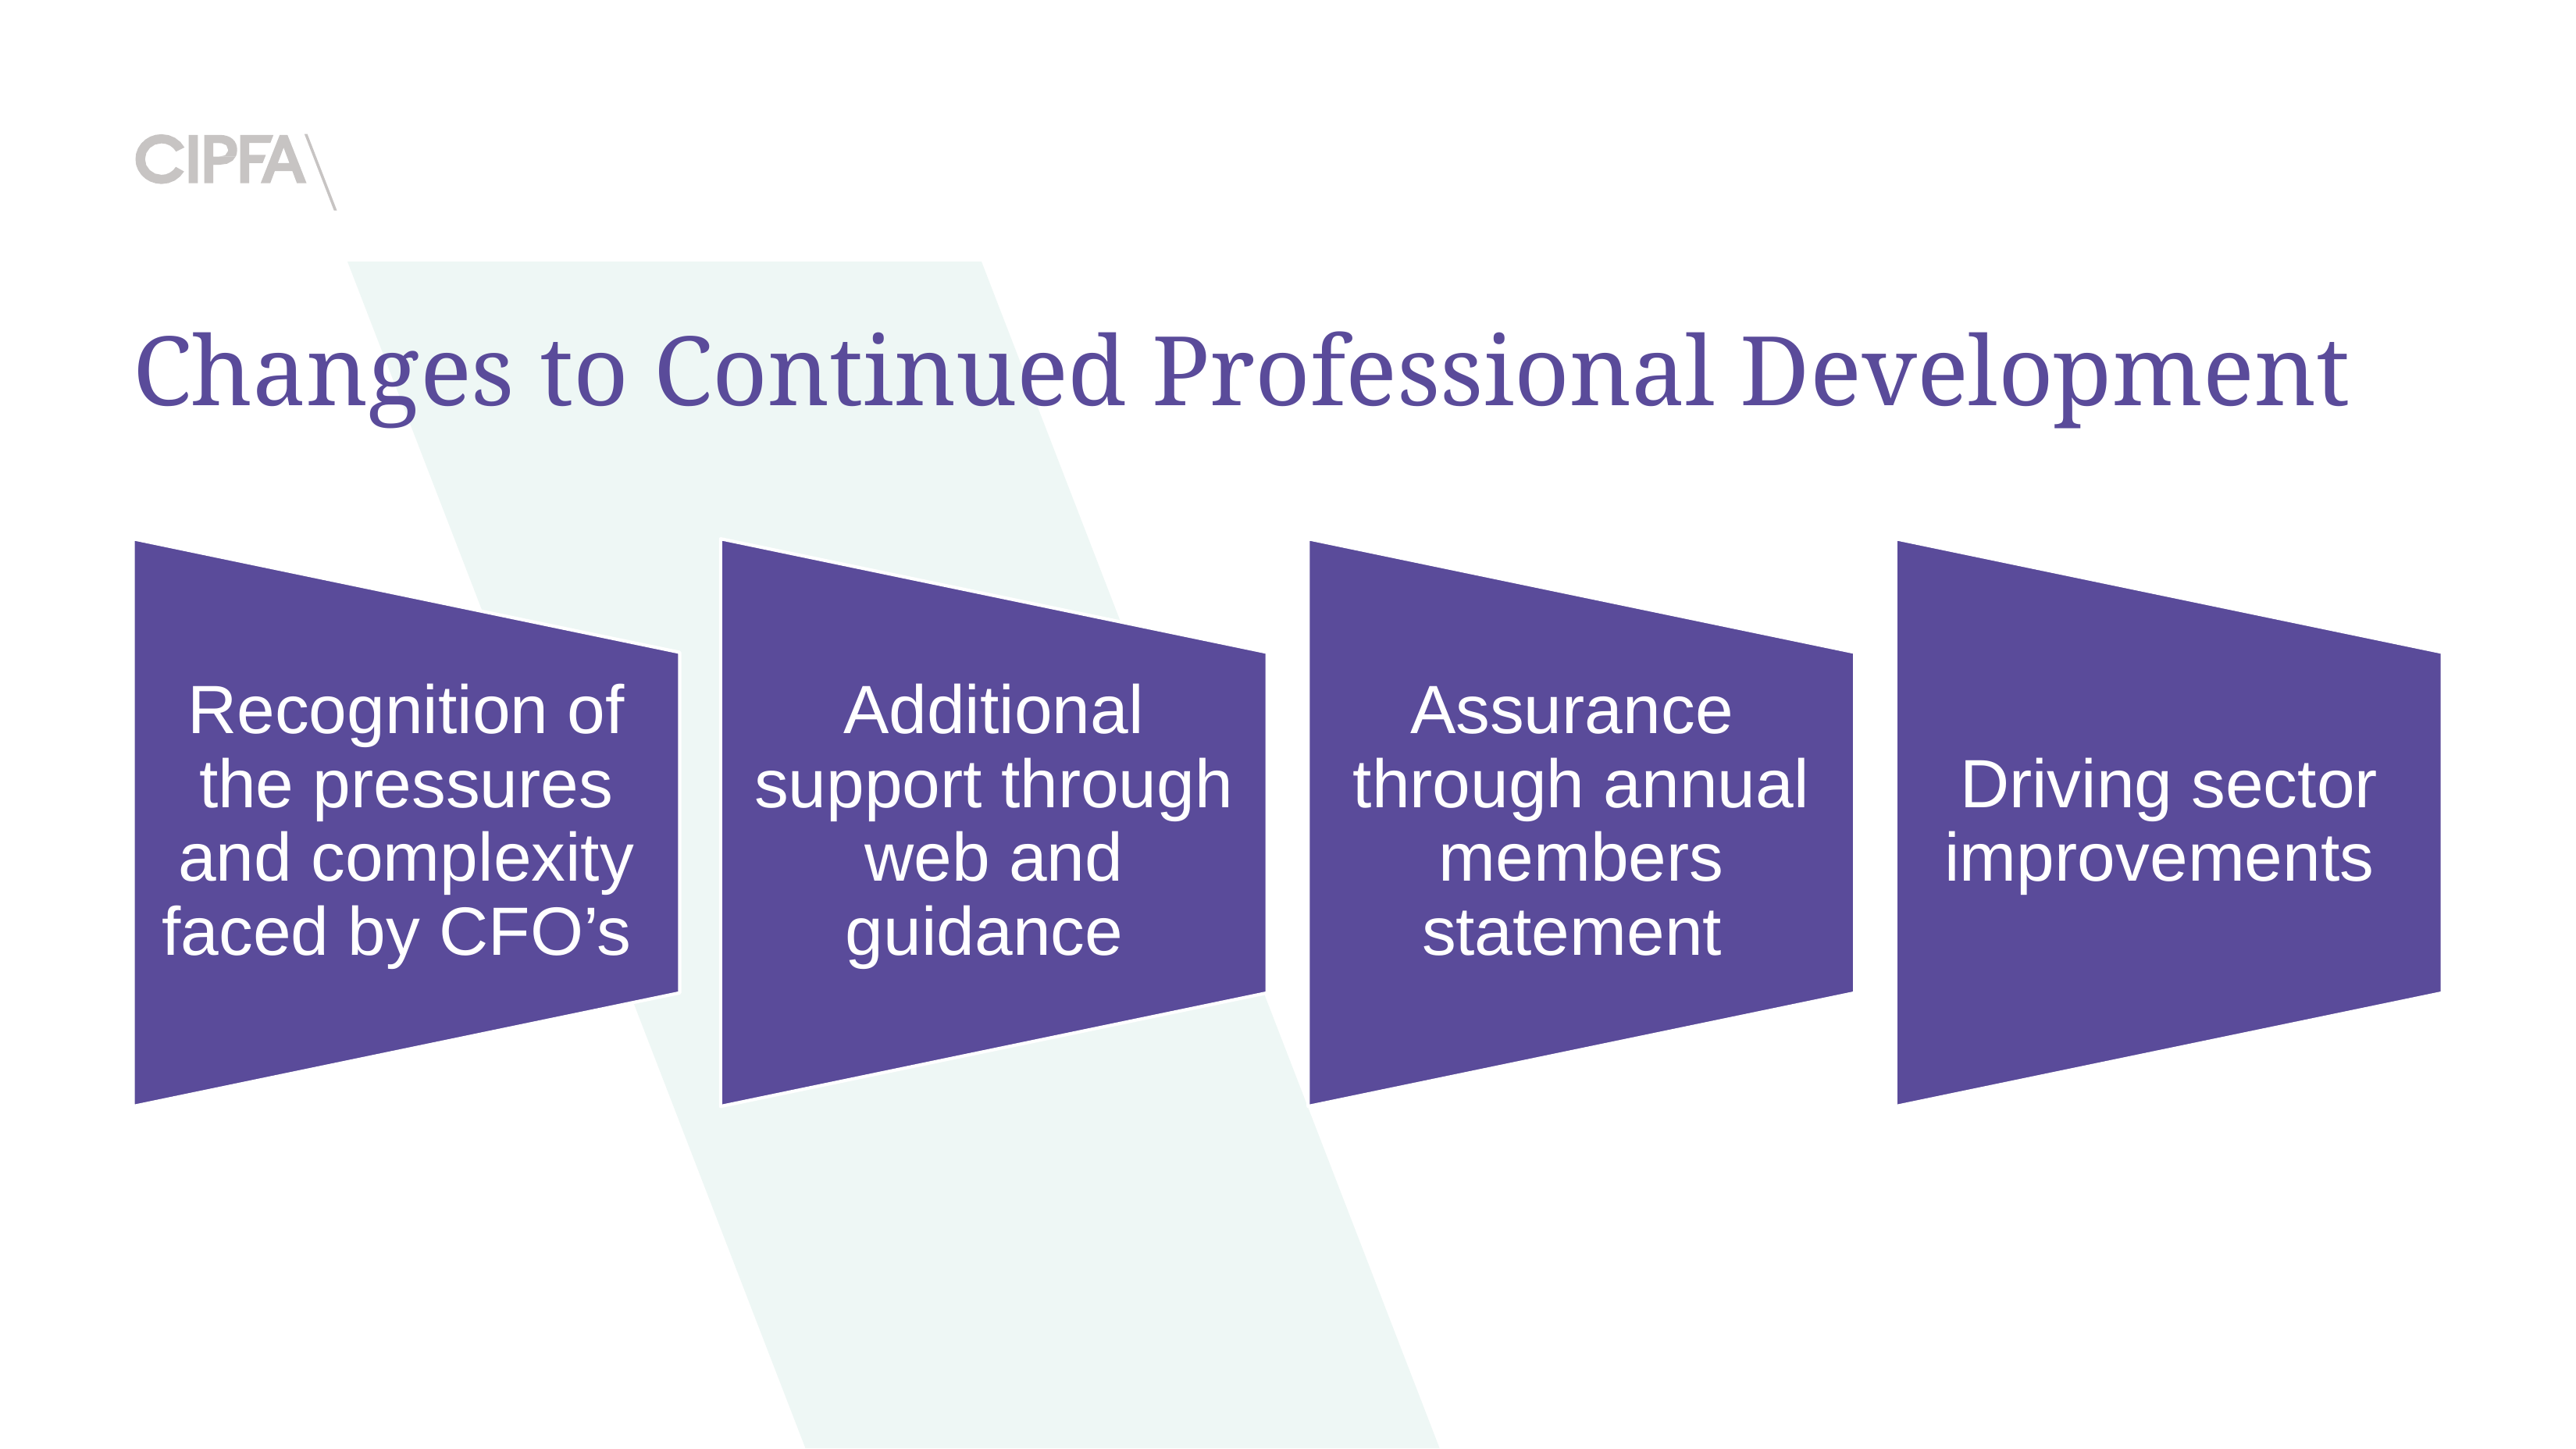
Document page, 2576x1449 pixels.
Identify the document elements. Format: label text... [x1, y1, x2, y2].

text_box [132, 538, 2443, 1107]
title Changes to Continued Professional Development [133, 310, 2375, 427]
